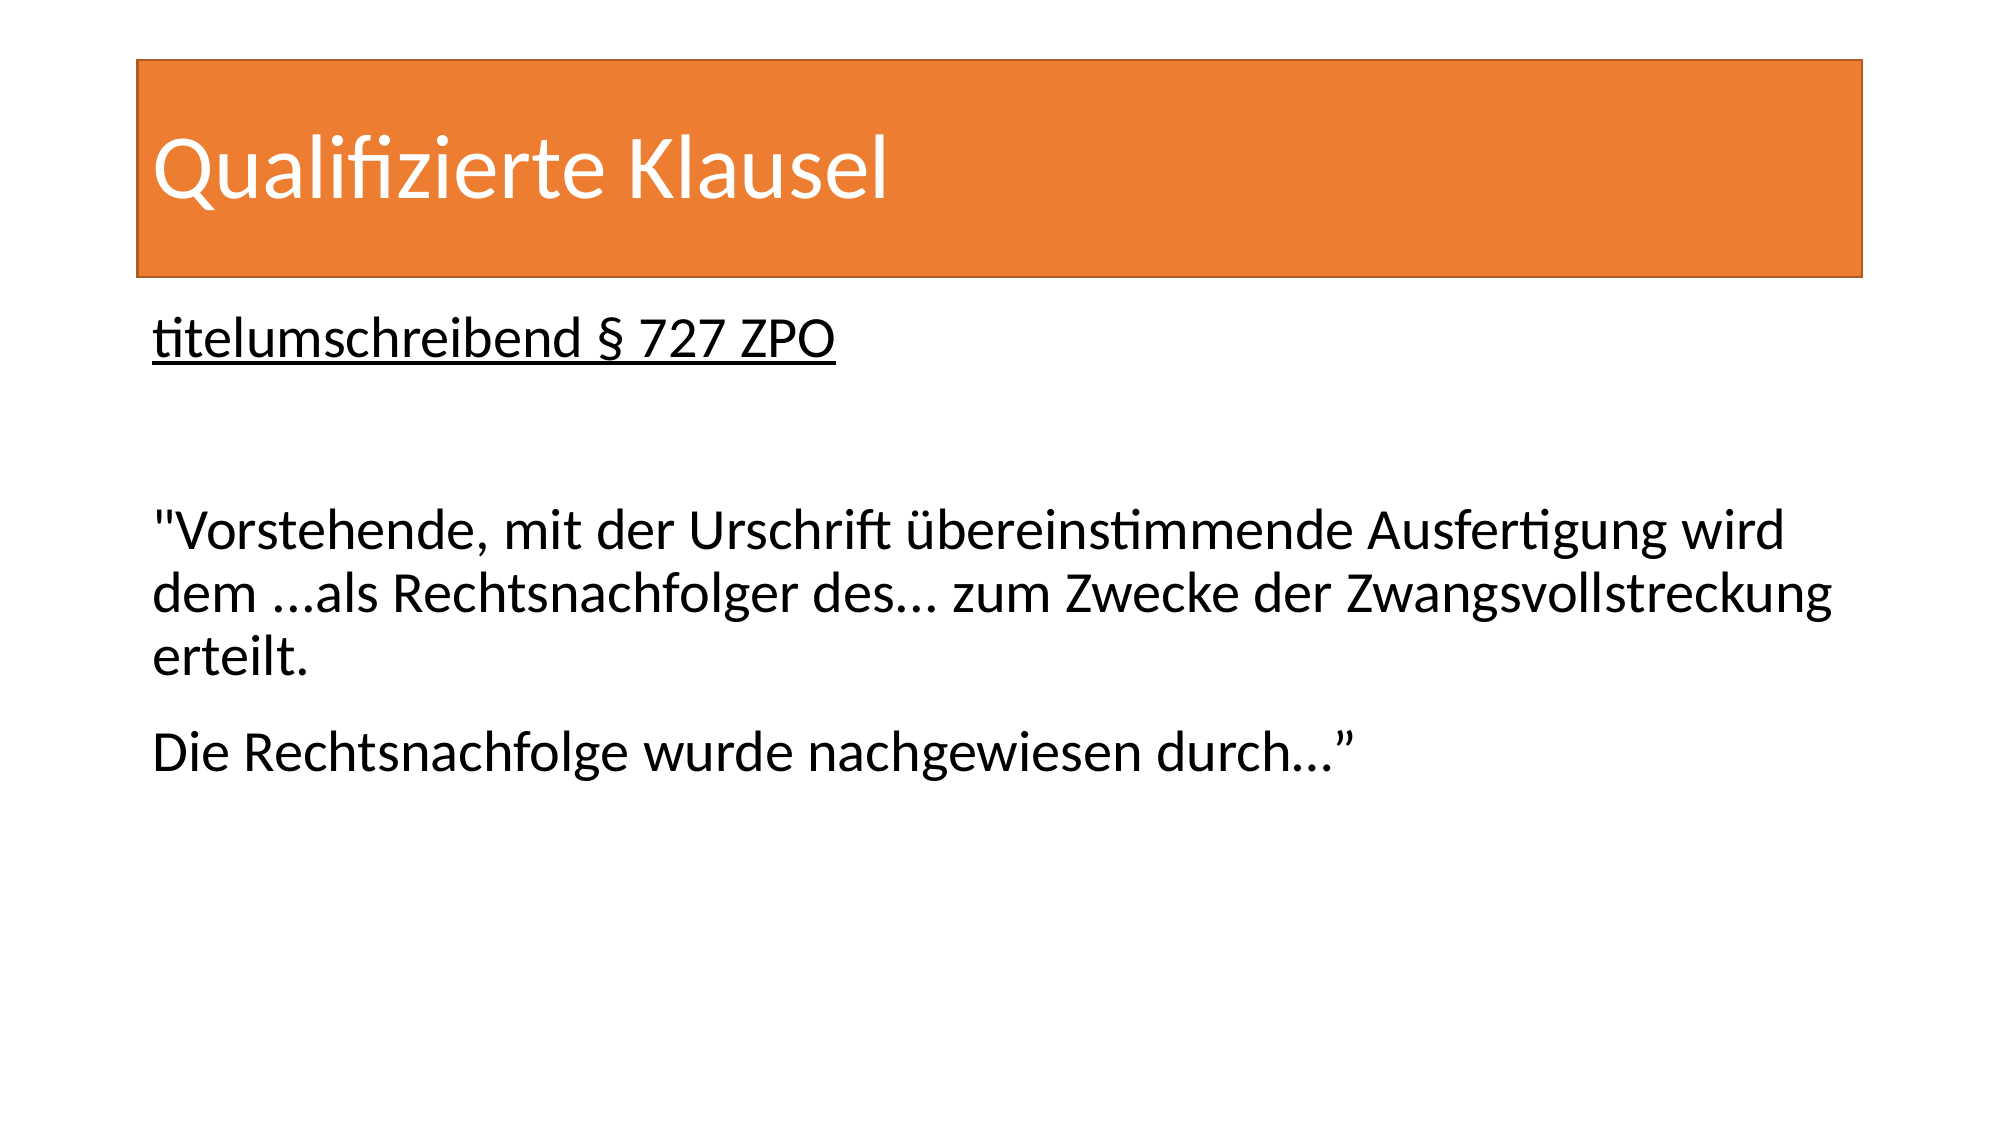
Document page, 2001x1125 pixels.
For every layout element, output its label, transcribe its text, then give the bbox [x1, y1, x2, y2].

list titelumschreibend § 727 ZPO "Vorstehende, mit der Urschrift übereinstimmende Ausfertigung wird dem ...als Rechtsnachfolger des... zum Zwecke der Zwangsvollstreckung erteilt. Die Rechtsnachfolge wurde nachgewiesen durch…” [137, 299, 1863, 1014]
title Qualifizierte Klausel [136, 59, 1863, 278]
